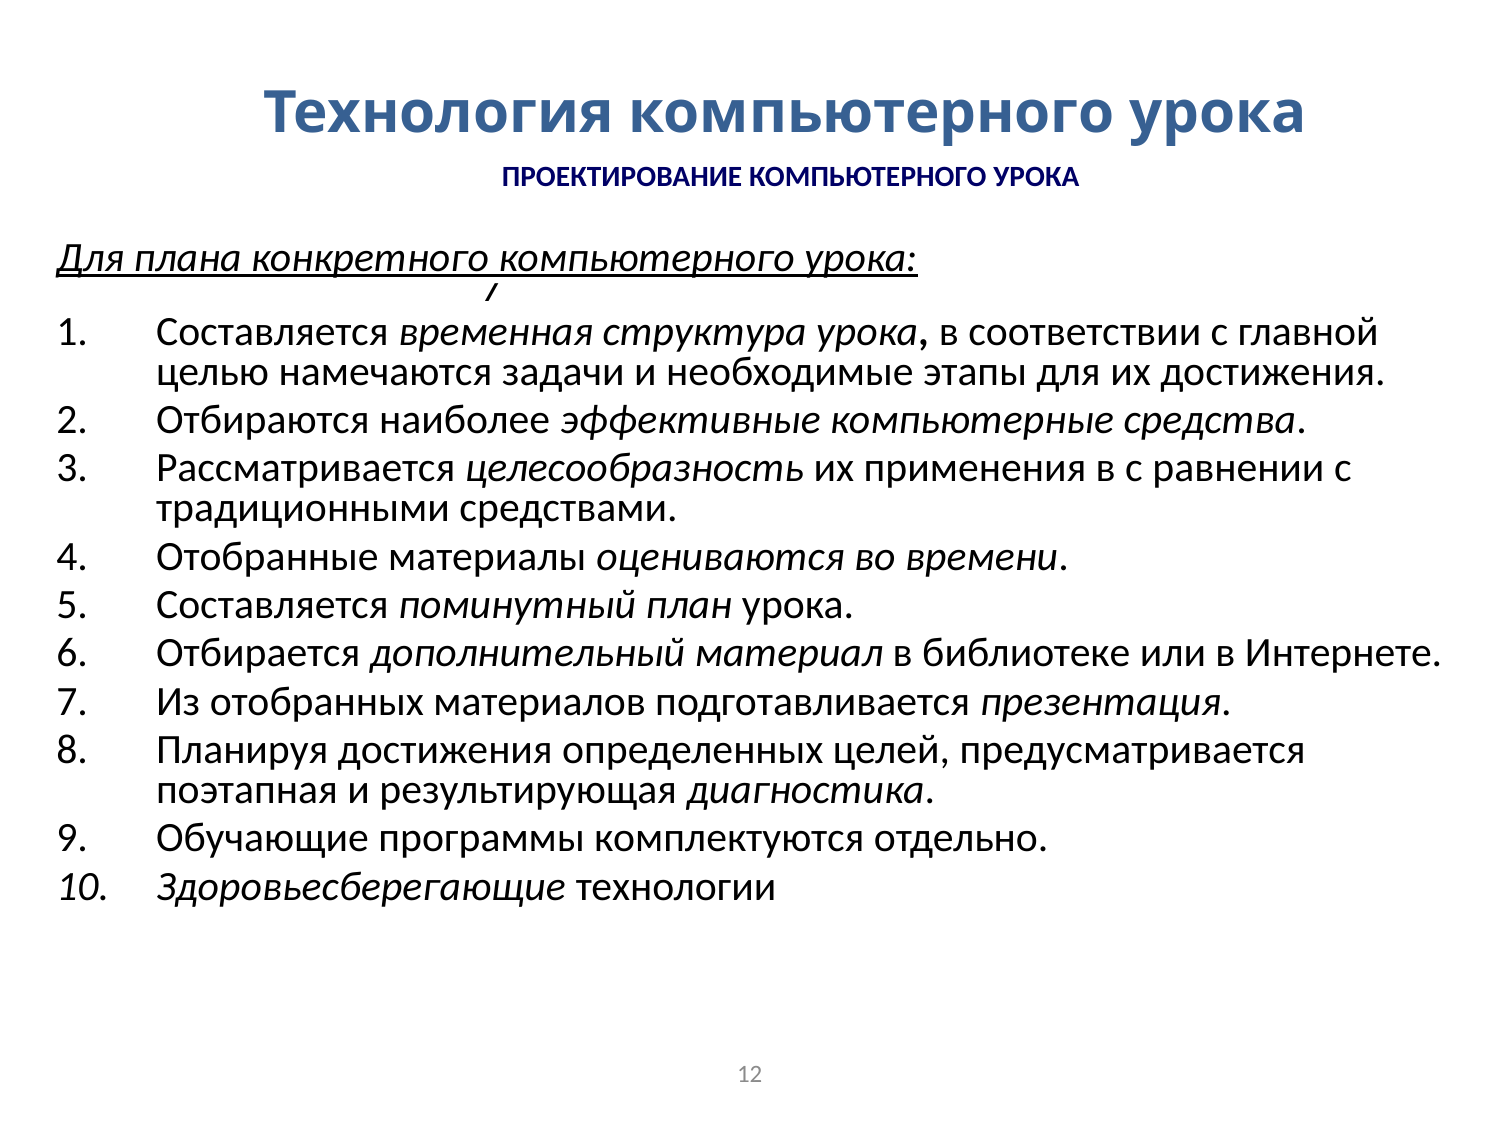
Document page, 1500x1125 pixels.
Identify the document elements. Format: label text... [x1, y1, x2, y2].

title ПРОЕКТИРОВАНИЕ КОМПЬЮТЕРНОГО УРОКА [112, 148, 1471, 200]
text_box Технология компьютерного урока [248, 66, 1322, 152]
slide_number 12 [512, 1047, 988, 1103]
list Для плана конкретного компьютерного урока: / Составляется временная структура урока, в соответствии с главной целью намечаются задачи и необходимые этапы для их достижения. Отбираются наиболее эффективные компьютерные средства. Рассматривается целесообразность их применения в с равнении с традиционными средствами. Отобранные материалы оцениваются во времени. Составляется поминутный план урока. Отбирается дополнительный материал в библиотеке или в Интернете. Из отобранных материалов подготавливается презентация. Планируя достижения определенных целей, предусматривается поэтапная и результирующая диагностика. Обучающие программы комплектуются отдельно. Здоровьесберегающие технологии [41, 231, 1471, 1047]
